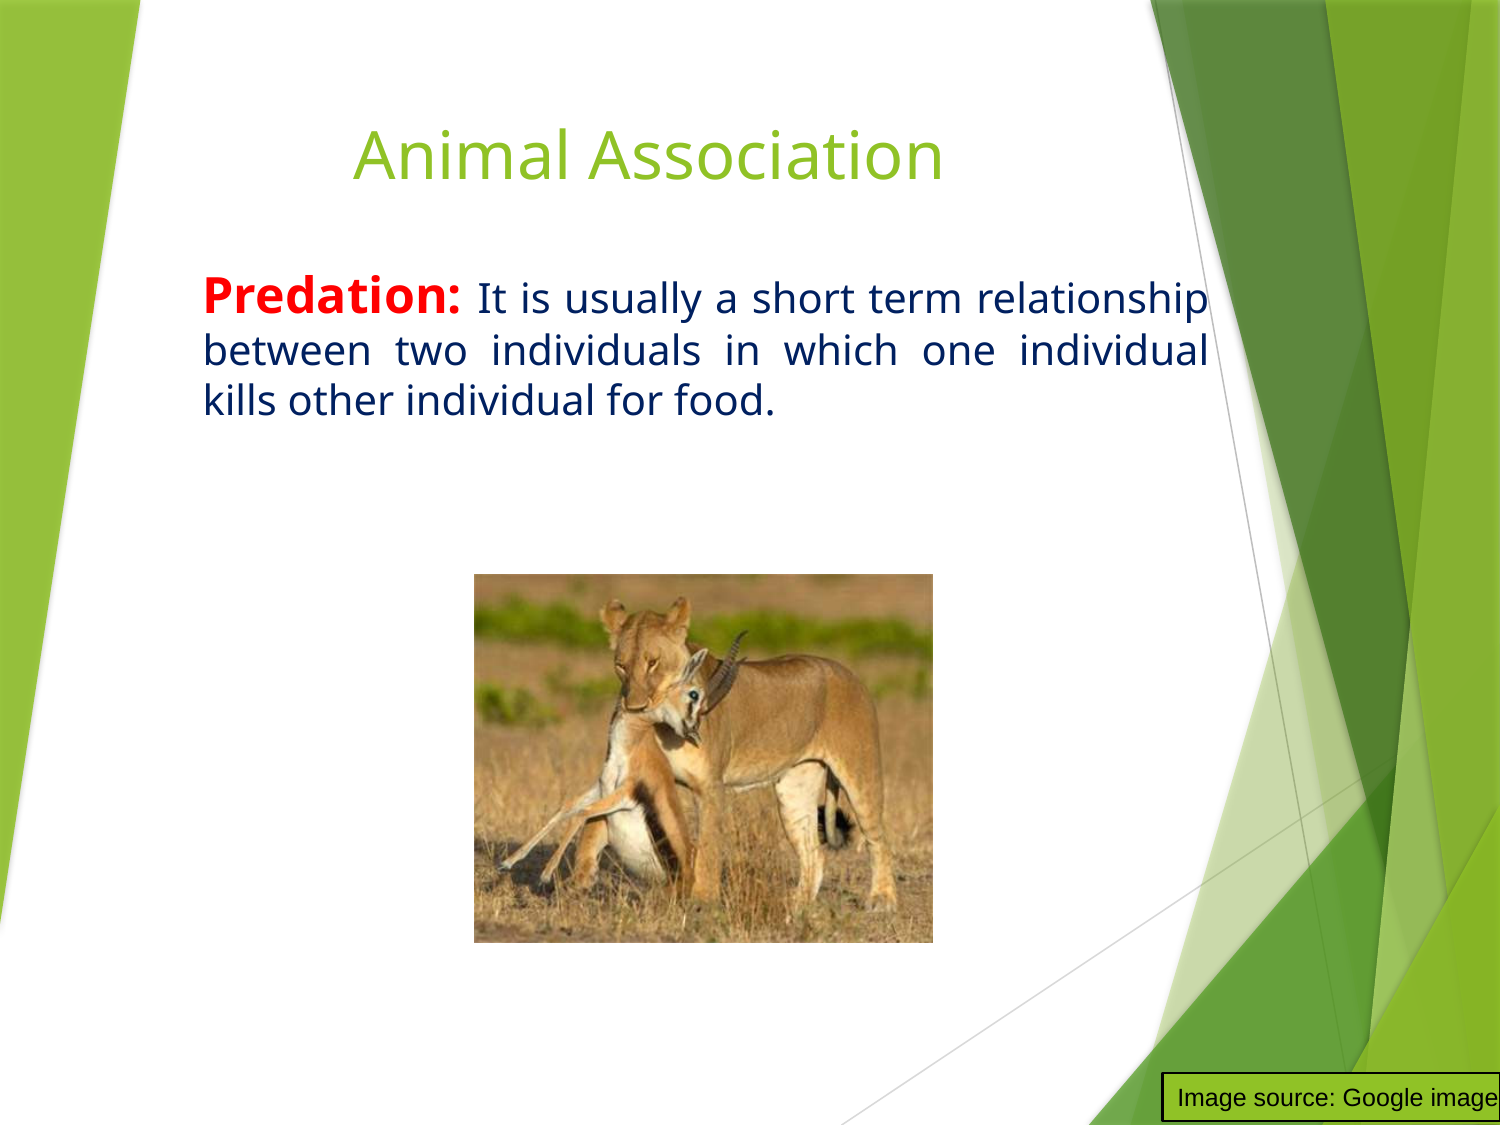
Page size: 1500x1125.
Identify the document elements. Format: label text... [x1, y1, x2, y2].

text_box Image source: Google image [1162, 1072, 1500, 1121]
subtitle Predation: It is usually a short term relationship between two individuals in which one individual kills other individual for food. [187, 174, 1225, 1013]
title Animal Association [150, 0, 1150, 200]
picture [474, 574, 933, 943]
